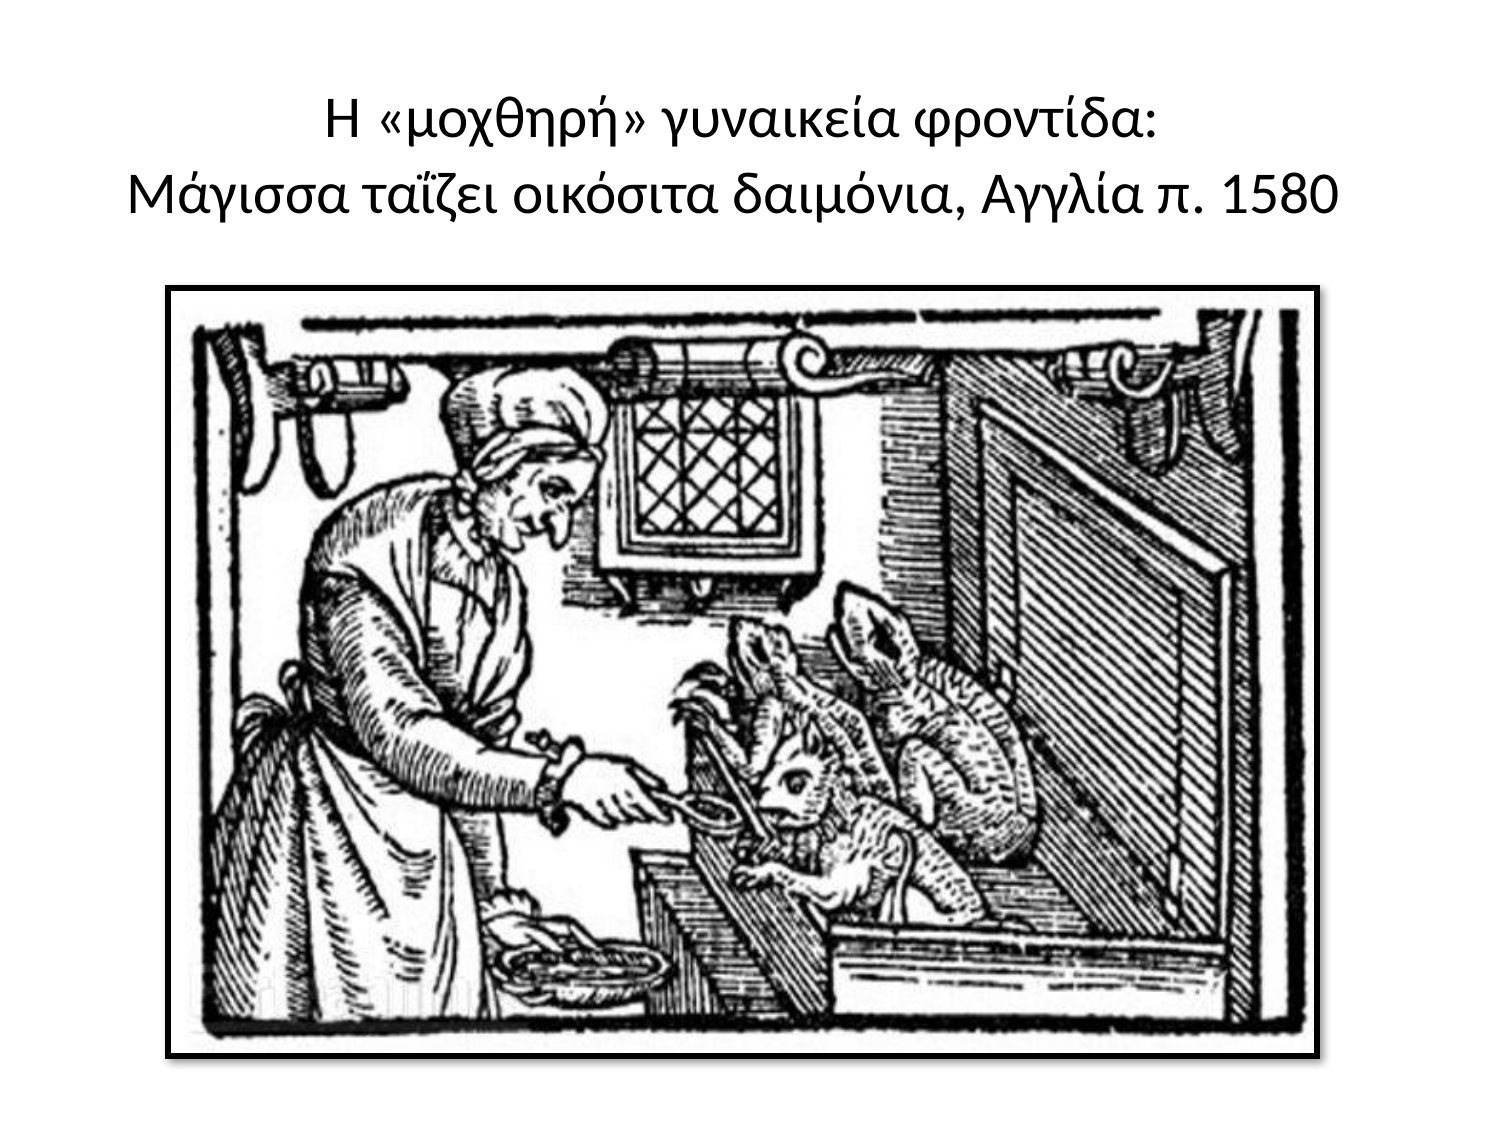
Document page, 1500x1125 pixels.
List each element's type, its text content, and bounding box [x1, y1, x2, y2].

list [170, 290, 1315, 1053]
title Η «μοχθηρή» γυναικεία φροντίδα: Μάγισσα ταΐζει οικόσιτα δαιμόνια, Αγγλία π. 1580 [64, 45, 1415, 233]
